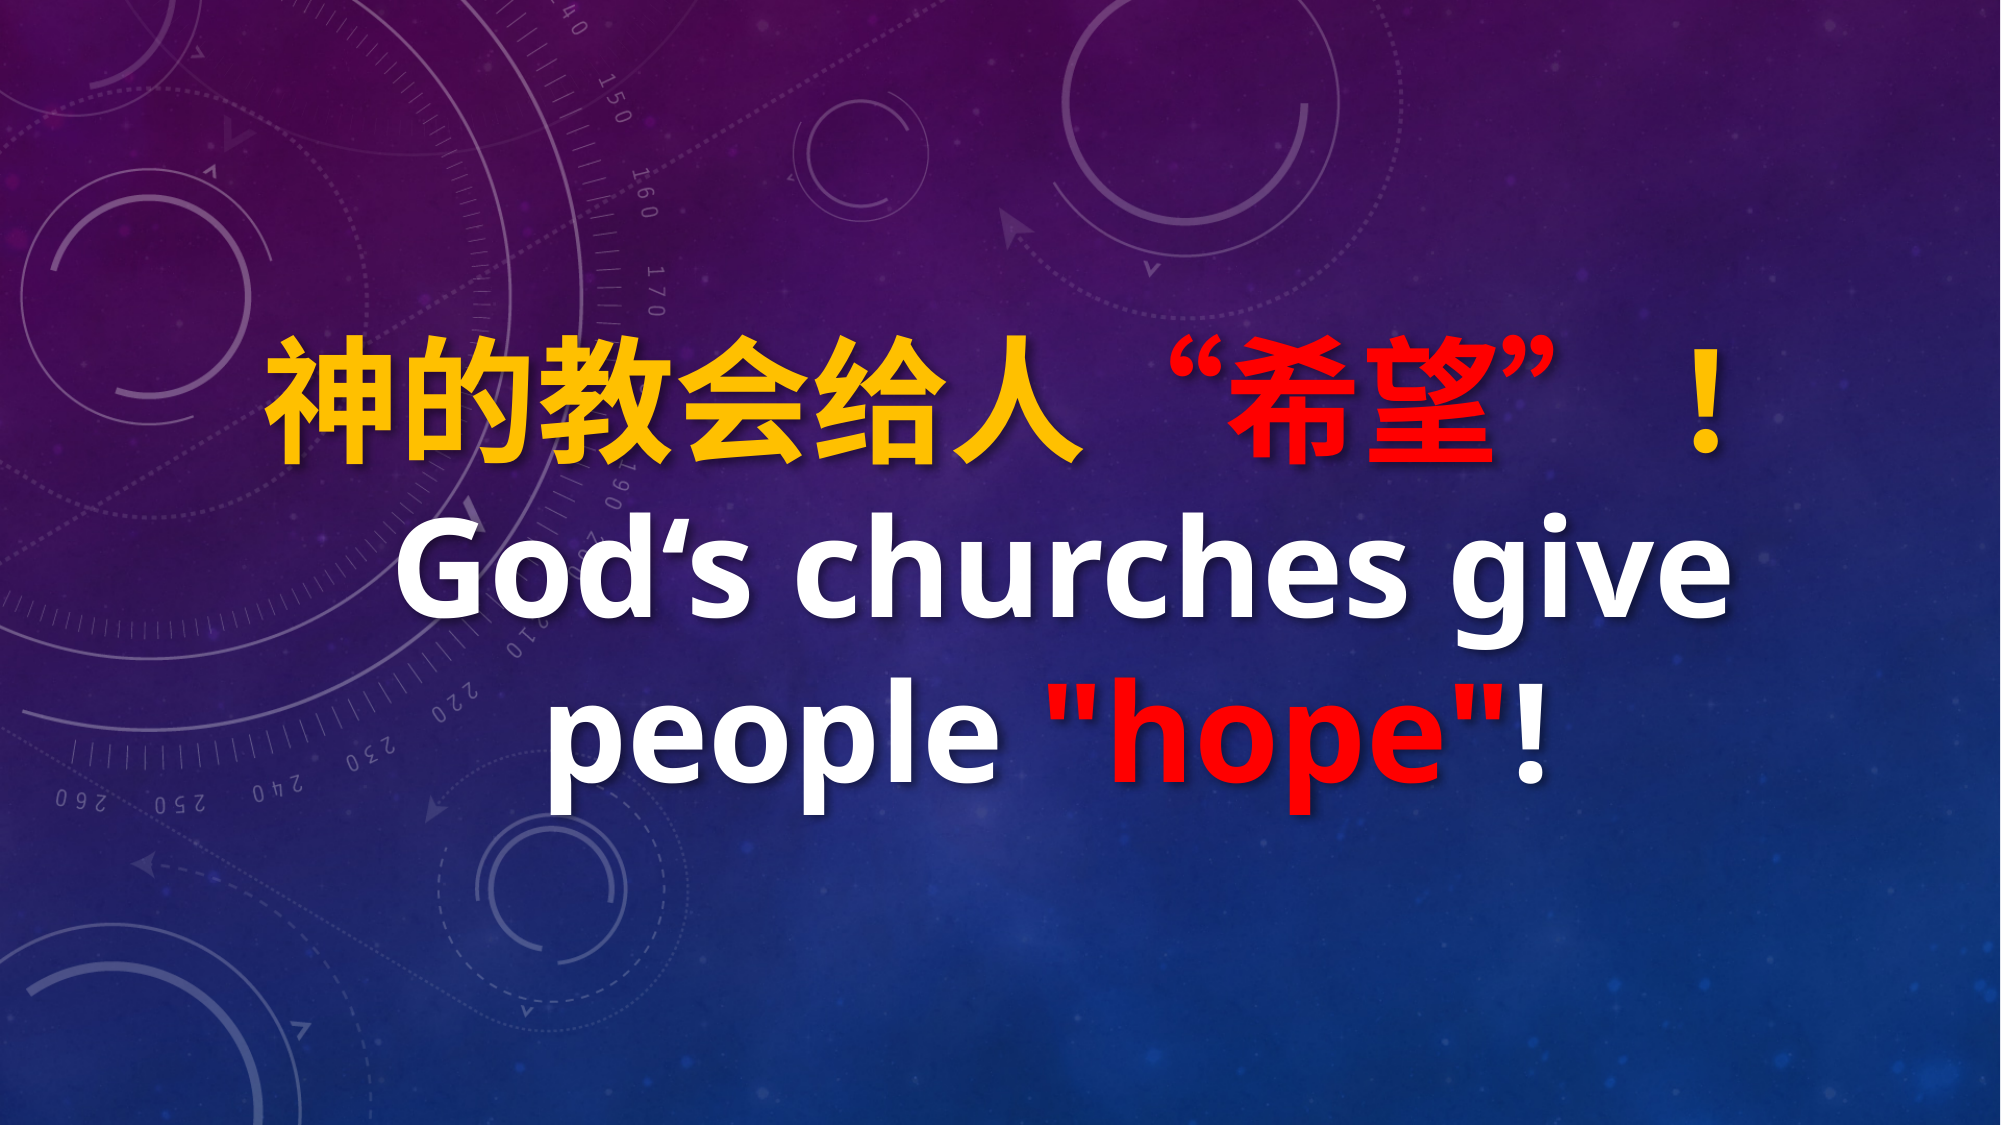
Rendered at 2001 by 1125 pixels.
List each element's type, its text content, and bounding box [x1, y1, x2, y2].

text_box 神的教会给人“希望”！ God‘s churches give people "hope"! [247, 307, 1844, 818]
picture [0, 0, 2001, 1125]
